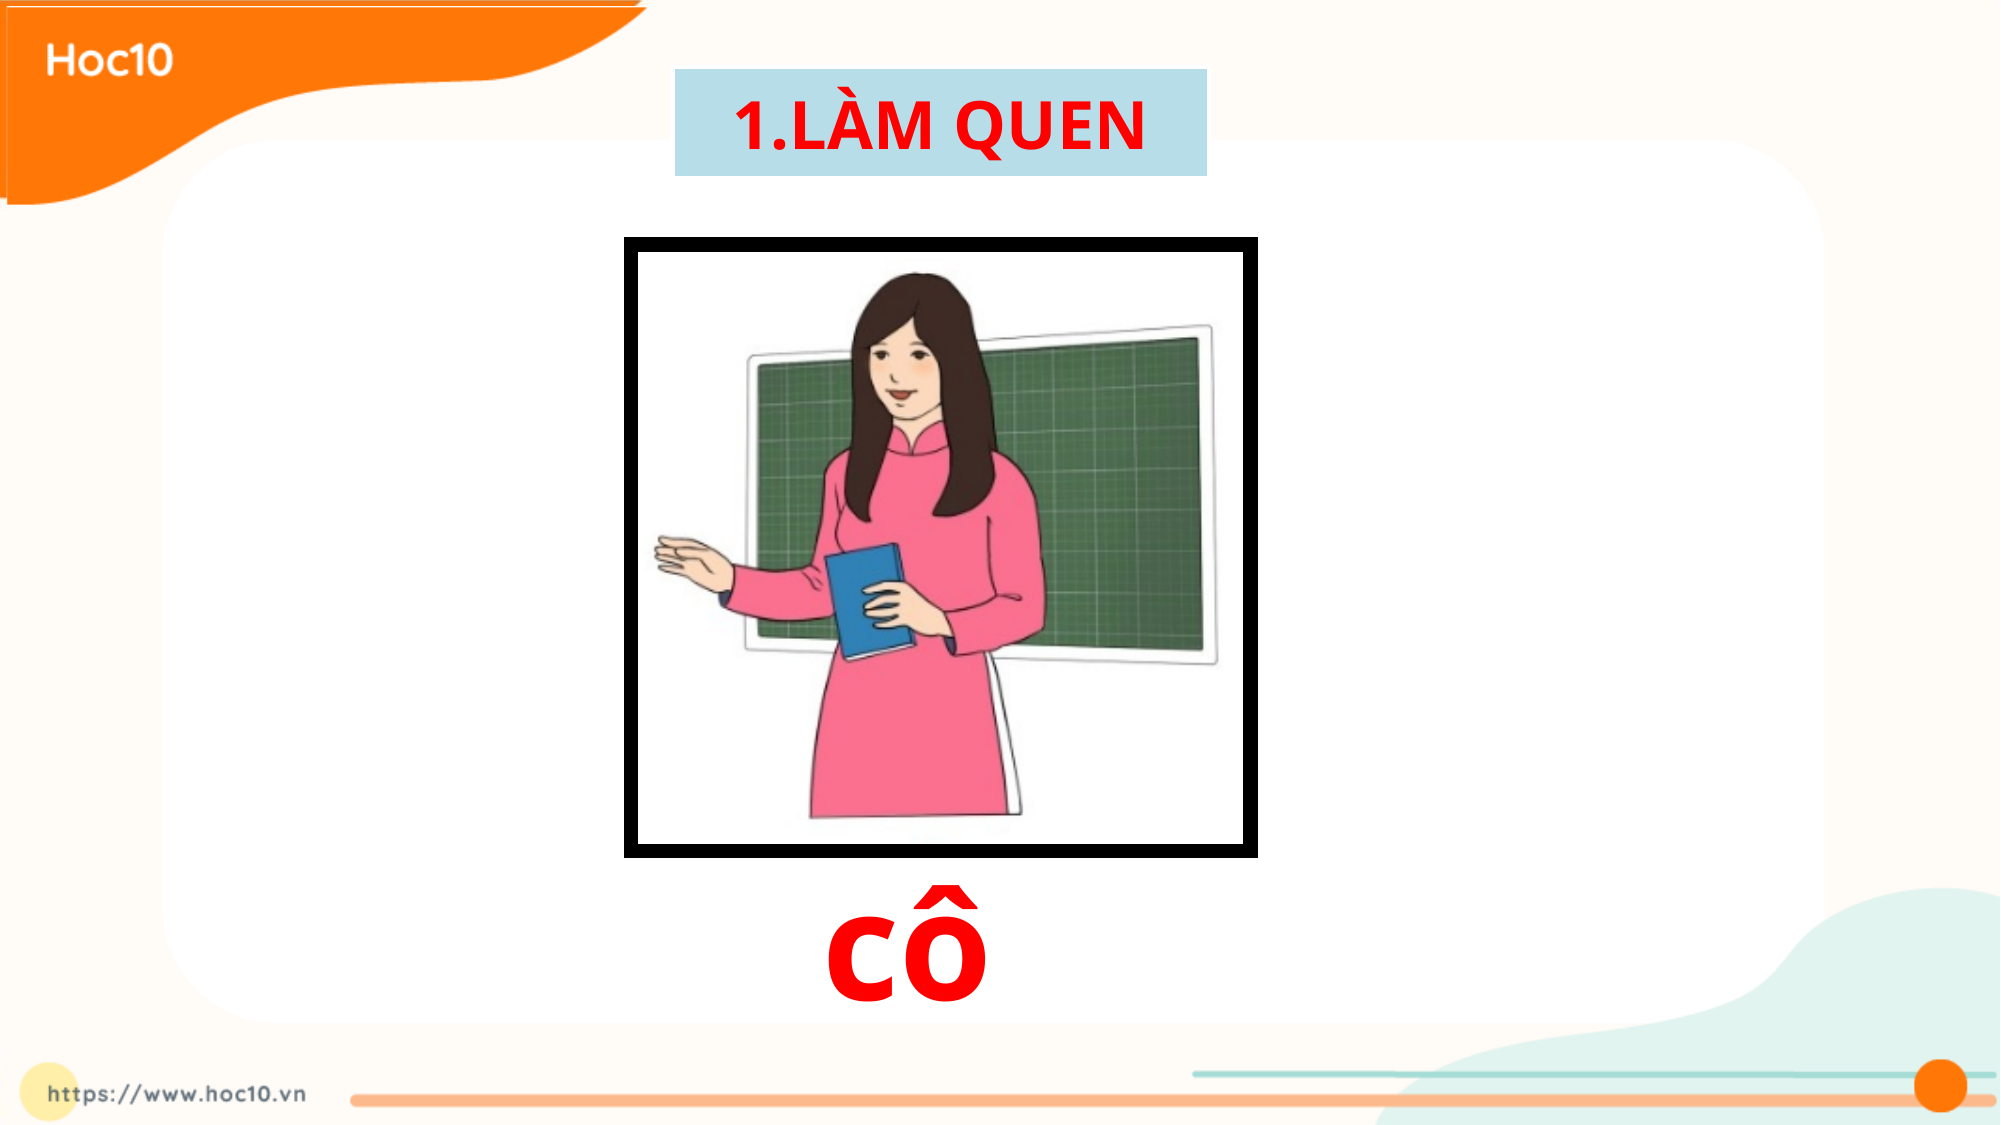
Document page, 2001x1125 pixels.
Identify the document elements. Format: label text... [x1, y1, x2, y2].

picture [0, 0, 2001, 1125]
text_box 1.LÀM QUEN [670, 65, 1211, 180]
text_box cô [808, 858, 1155, 1039]
